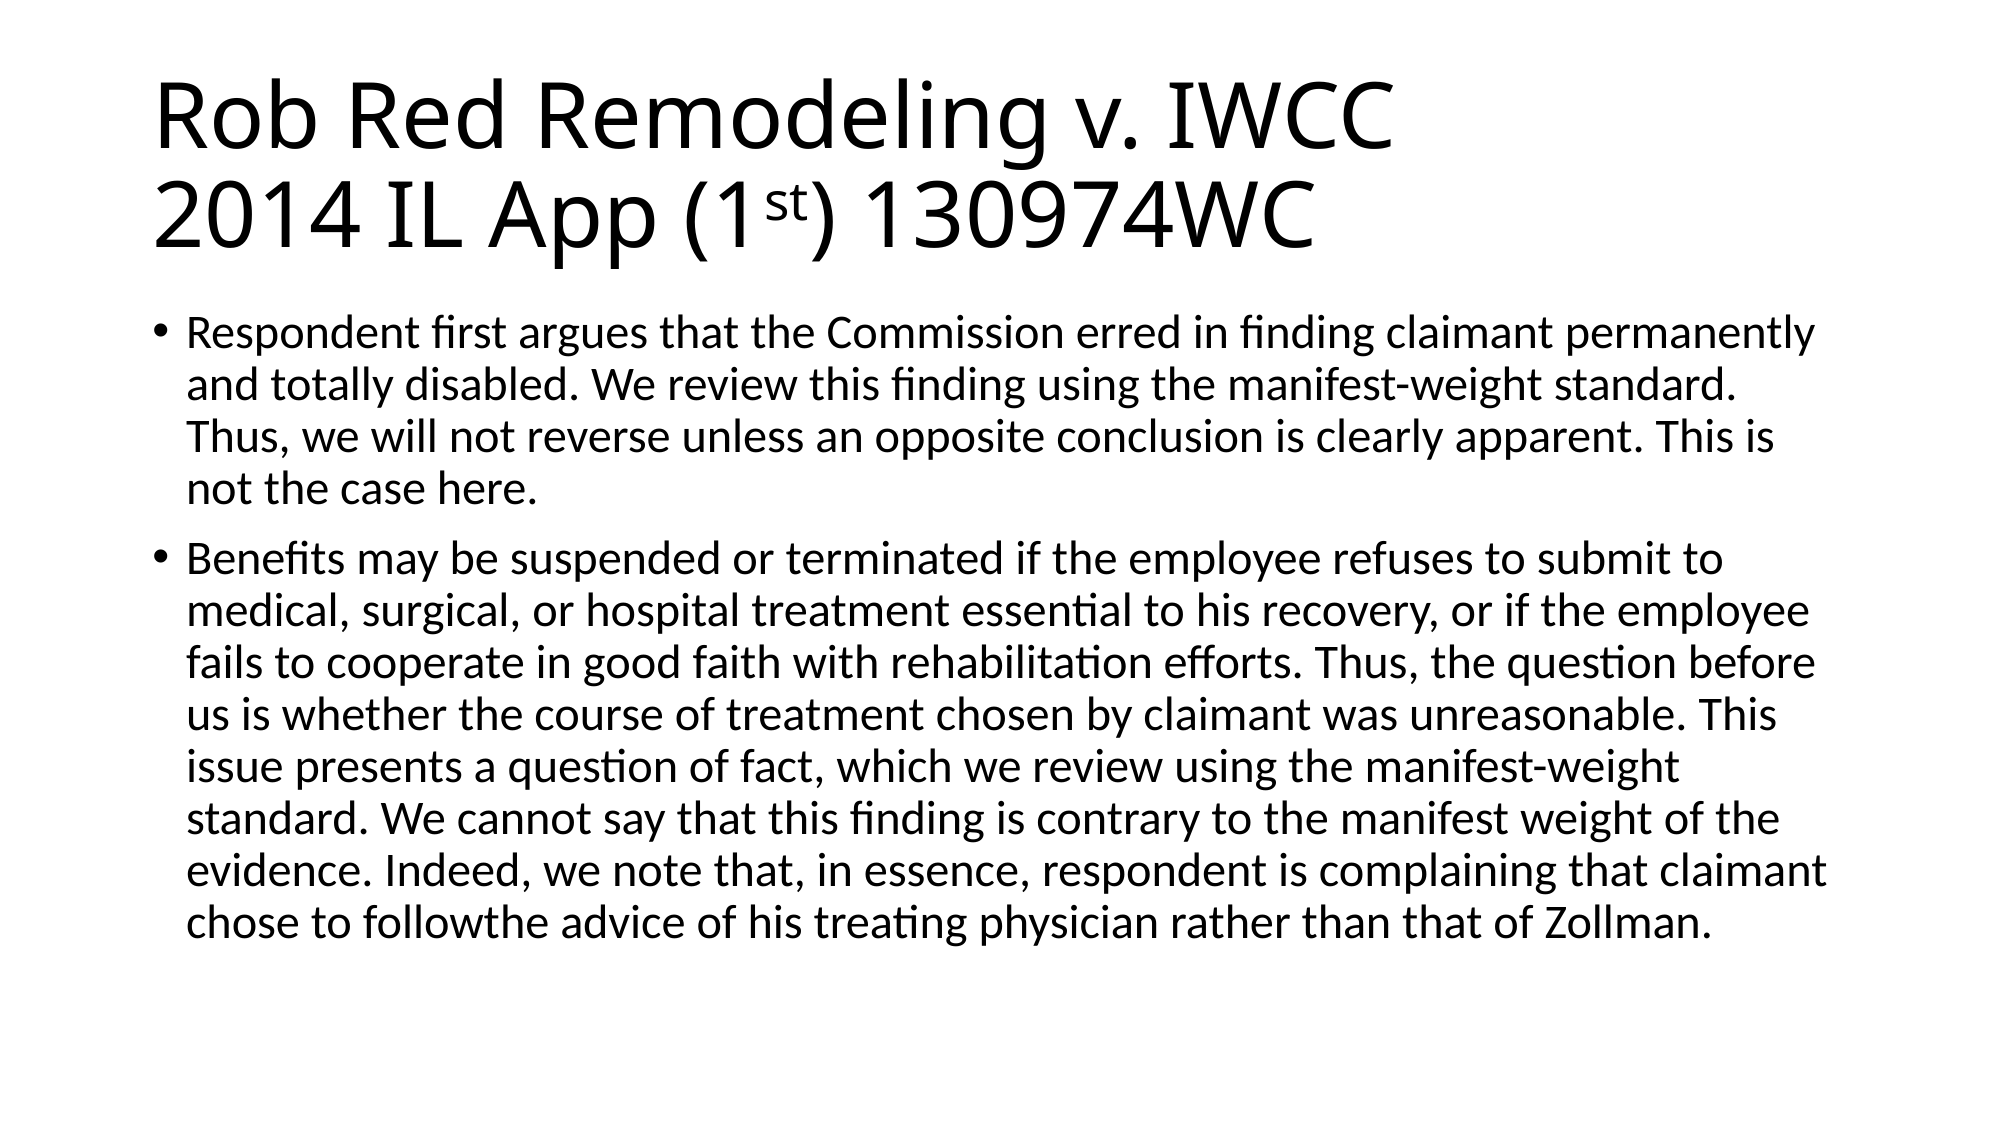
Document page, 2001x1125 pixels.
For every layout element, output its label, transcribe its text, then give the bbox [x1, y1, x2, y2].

title Rob Red Remodeling v. IWCC 2014 IL App (1st) 130974WC [137, 59, 1863, 278]
list Respondent first argues that the Commission erred in finding claimant permanently and totally disabled. We review this finding using the manifest-weight standard. Thus, we will not reverse unless an opposite conclusion is clearly apparent. This is not the case here. Benefits may be suspended or terminated if the employee refuses to submit to medical, surgical, or hospital treatment essential to his recovery, or if the employee fails to cooperate in good faith with rehabilitation efforts. Thus, the question before us is whether the course of treatment chosen by claimant was unreasonable. This issue presents a question of fact, which we review using the manifest-weight standard. We cannot say that this finding is contrary to the manifest weight of the evidence. Indeed, we note that, in essence, respondent is complaining that claimant chose to followthe advice of his treating physician rather than that of Zollman. [137, 299, 1863, 1014]
